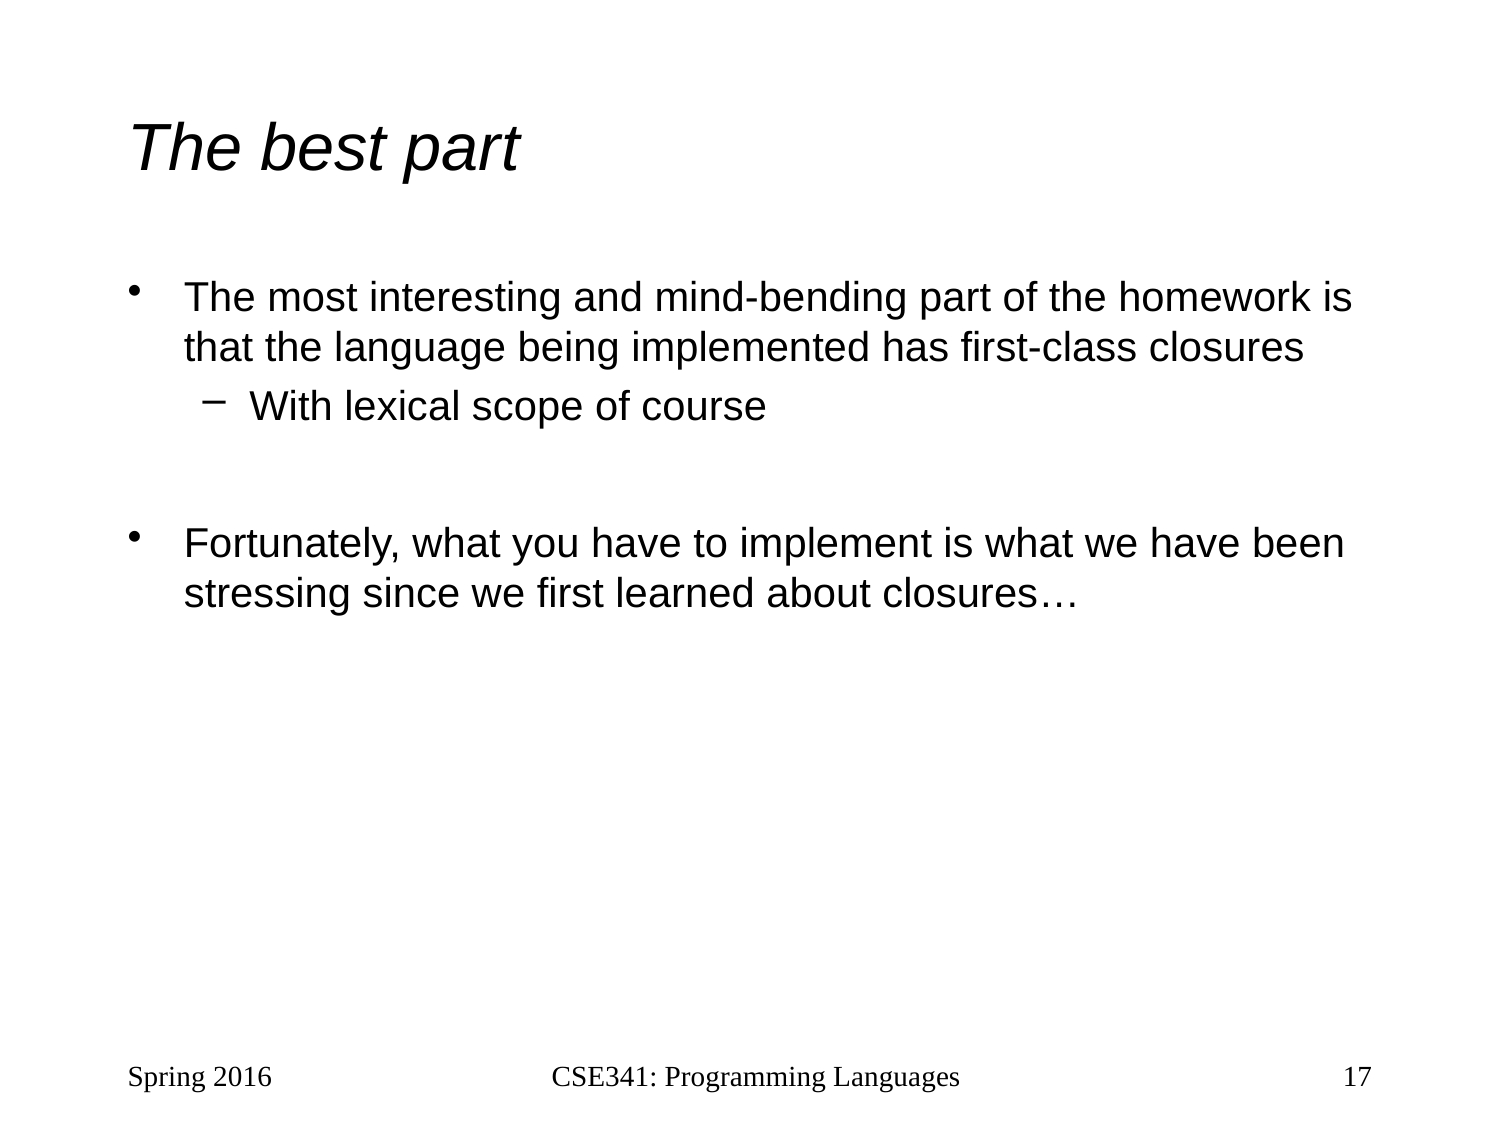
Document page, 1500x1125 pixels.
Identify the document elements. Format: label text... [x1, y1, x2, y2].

title The best part [112, 49, 1388, 238]
list The most interesting and mind-bending part of the homework is that the language being implemented has first-class closures With lexical scope of course Fortunately, what you have to implement is what we have been stressing since we first learned about closures… [112, 262, 1388, 1001]
slide_number 17 [1074, 1049, 1388, 1125]
footer CSE341: Programming Languages [474, 1049, 1038, 1125]
slide_number Spring 2016 [112, 1049, 426, 1125]
